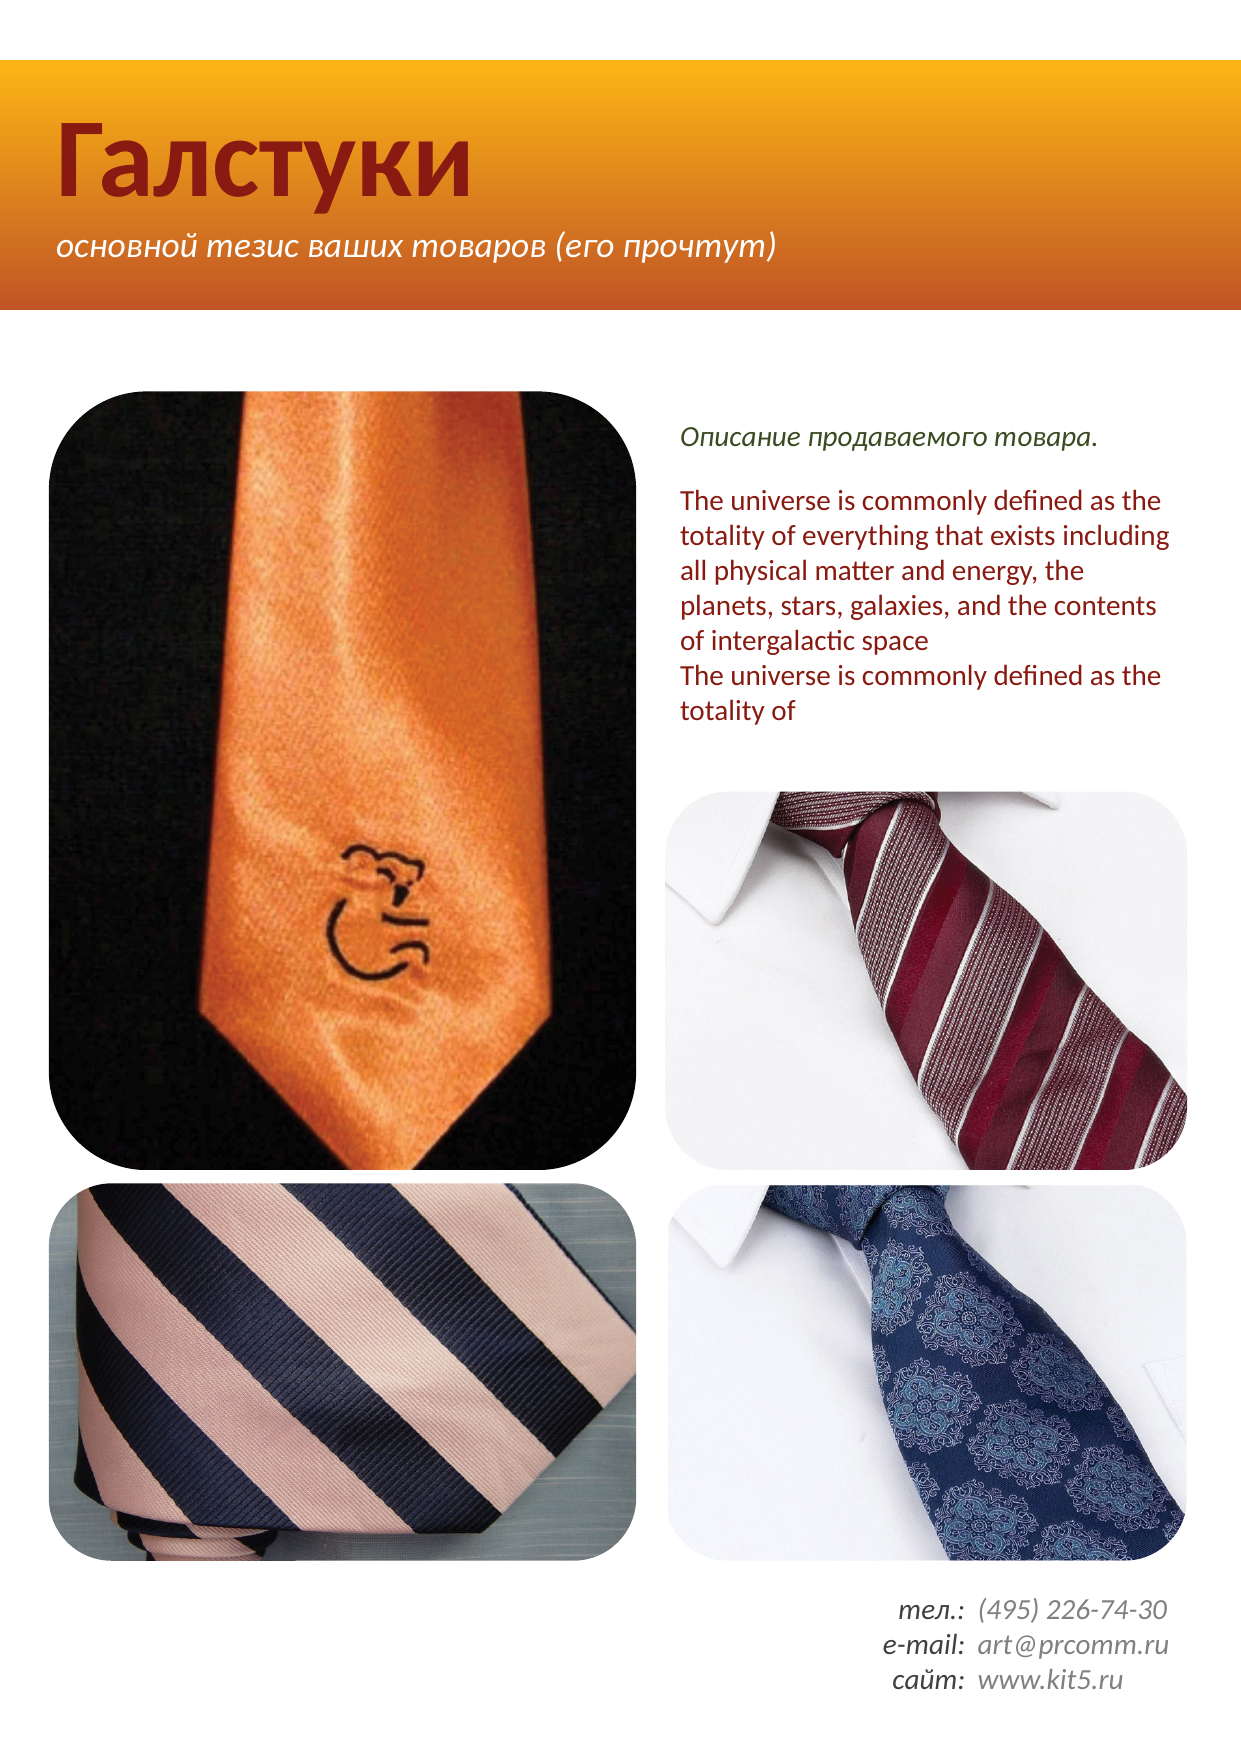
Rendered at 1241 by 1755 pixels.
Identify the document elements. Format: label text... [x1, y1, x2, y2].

text_box тел.: e-mail: сайт: [767, 1582, 962, 1703]
text_box [0, 59, 1241, 312]
text_box The universe is commonly defined as the totality of everything that exists including all physical matter and energy, the planets, stars, galaxies, and the contents of intergalactic space The universe is commonly defined as the totality of [665, 474, 1188, 734]
picture [48, 391, 637, 1171]
picture [48, 1183, 637, 1561]
text_box Описание продаваемого товара. [665, 409, 1152, 460]
text_box (495) 226-74-30 art@prcomm.ru www.kit5.ru [962, 1582, 1223, 1703]
text_box Галстуки [41, 76, 1101, 214]
picture [664, 791, 1188, 1171]
picture [664, 1183, 1188, 1561]
text_box основной тезис ваших товаров (его прочтут) [41, 214, 1118, 272]
